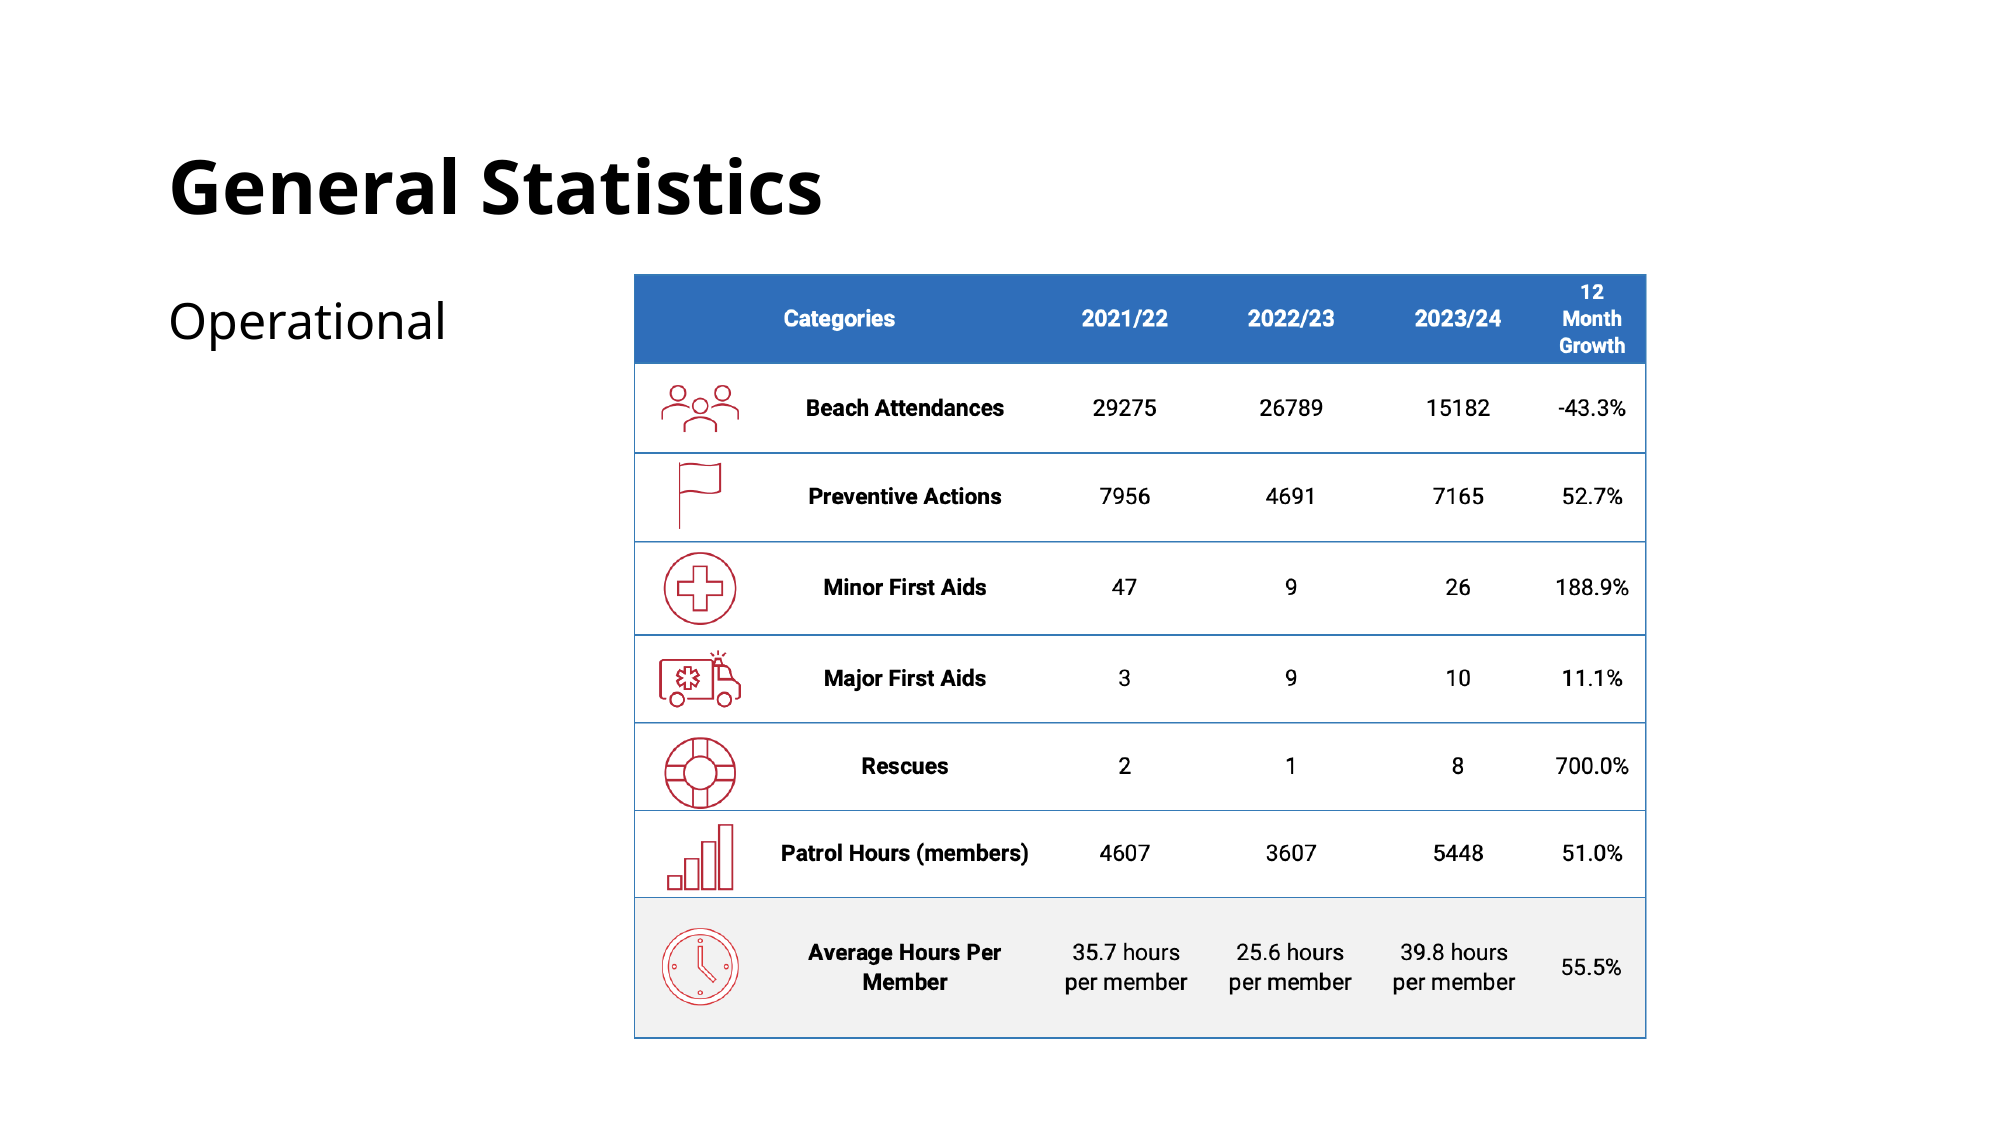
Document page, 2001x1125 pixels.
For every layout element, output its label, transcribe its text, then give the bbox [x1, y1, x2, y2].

picture [631, 273, 1648, 1041]
text_box General Statistics Operational [153, 132, 839, 357]
